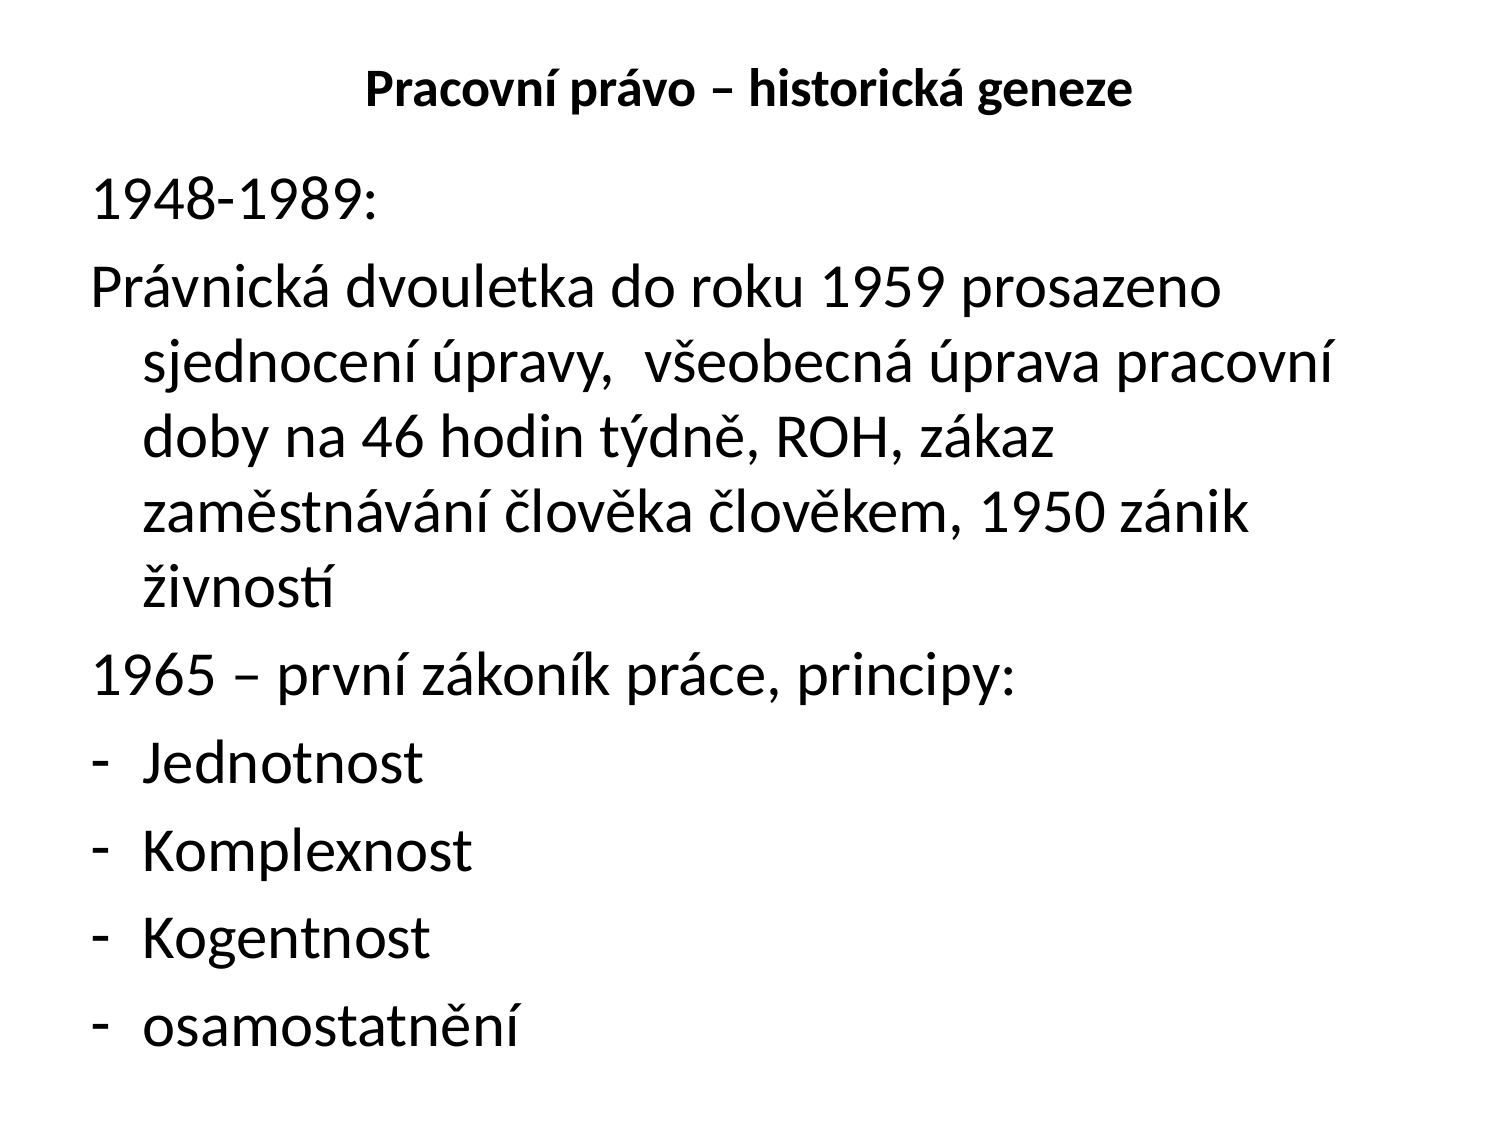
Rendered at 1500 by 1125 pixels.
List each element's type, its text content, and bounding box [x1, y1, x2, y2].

list 1948-1989: Právnická dvouletka do roku 1959 prosazeno sjednocení úpravy, všeobecná úprava pracovní doby na 46 hodin týdně, ROH, zákaz zaměstnávání člověka člověkem, 1950 zánik živností 1965 – první zákoník práce, principy: Jednotnost Komplexnost Kogentnost osamostatnění [75, 149, 1425, 1071]
title Pracovní právo – historická geneze [75, 45, 1425, 126]
